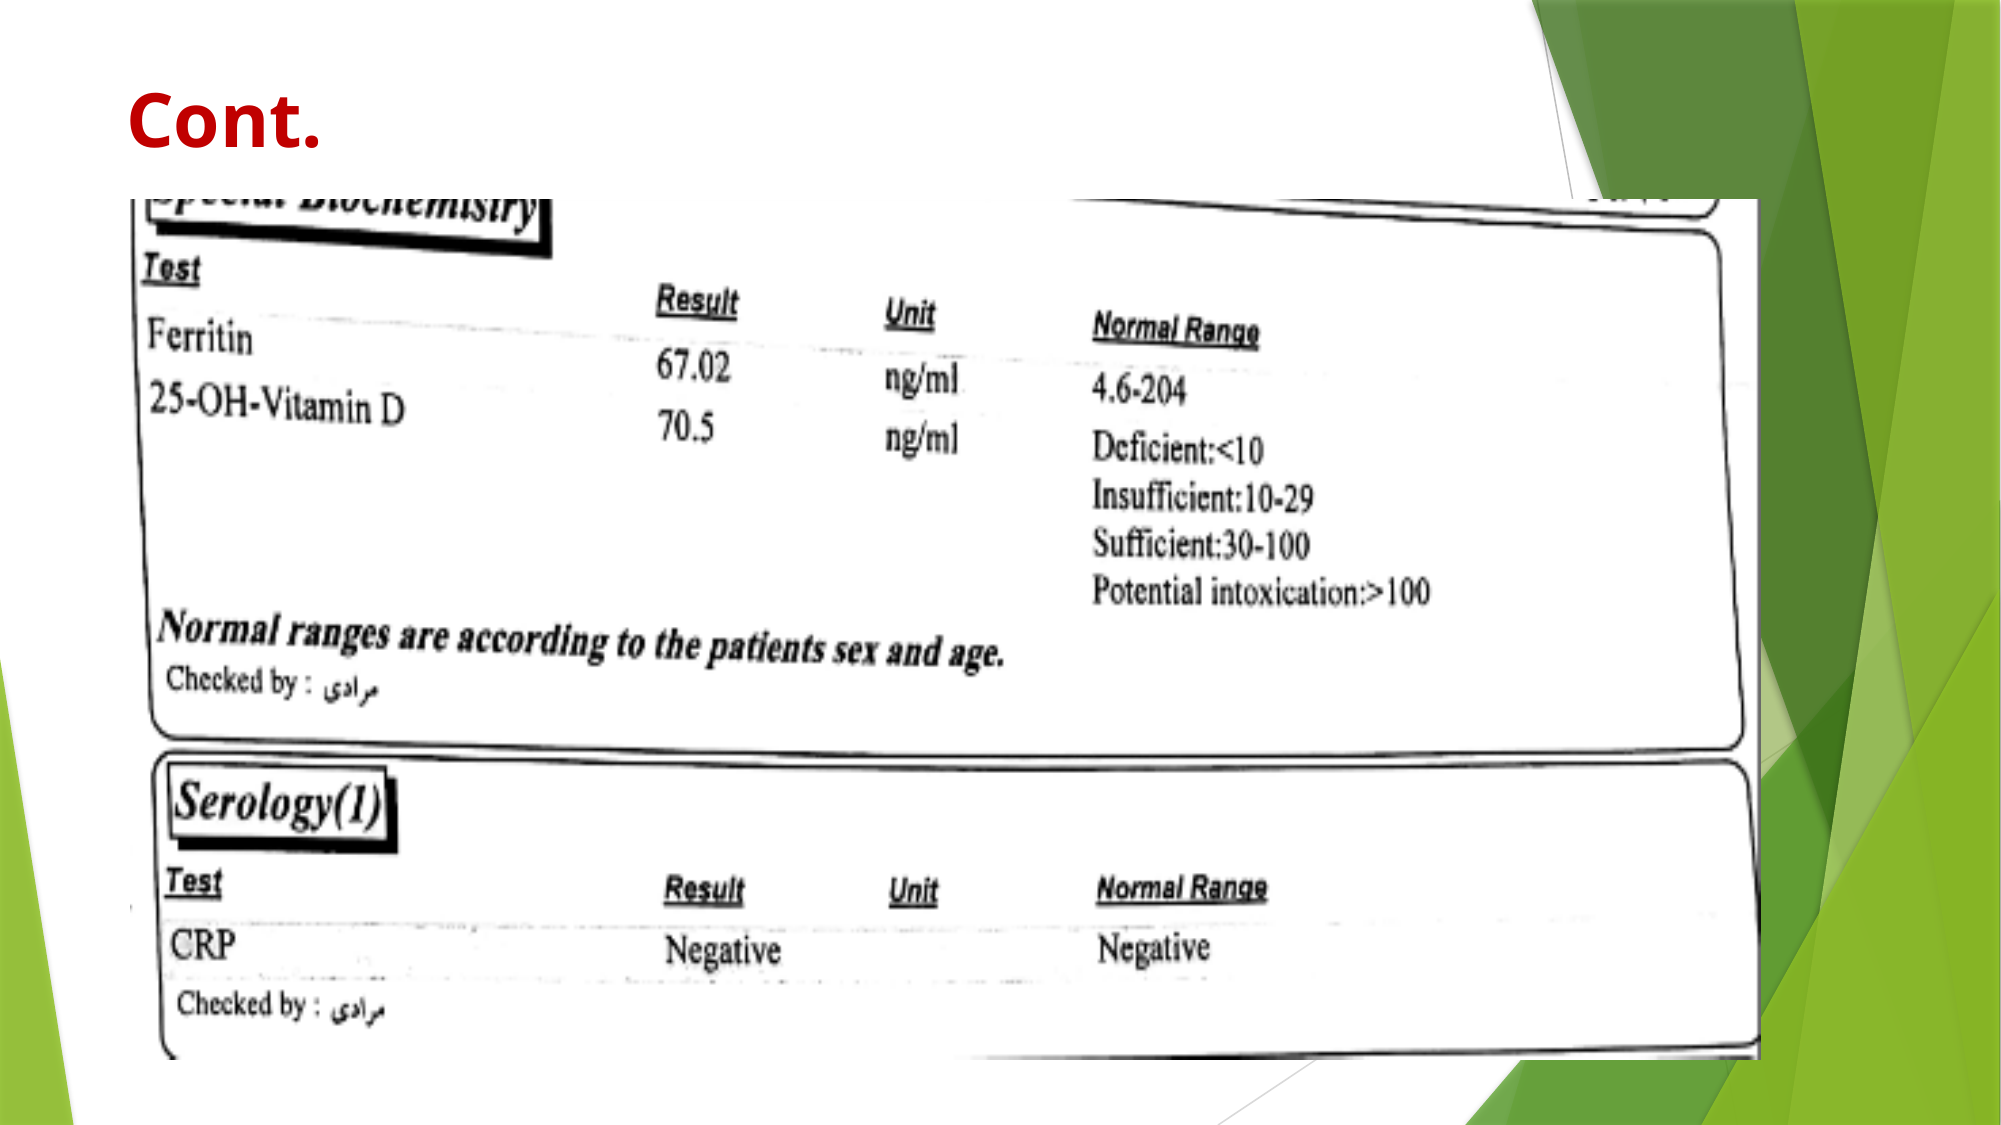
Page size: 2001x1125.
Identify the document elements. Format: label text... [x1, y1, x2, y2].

title Cont. [111, 65, 1522, 174]
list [129, 199, 1762, 1061]
